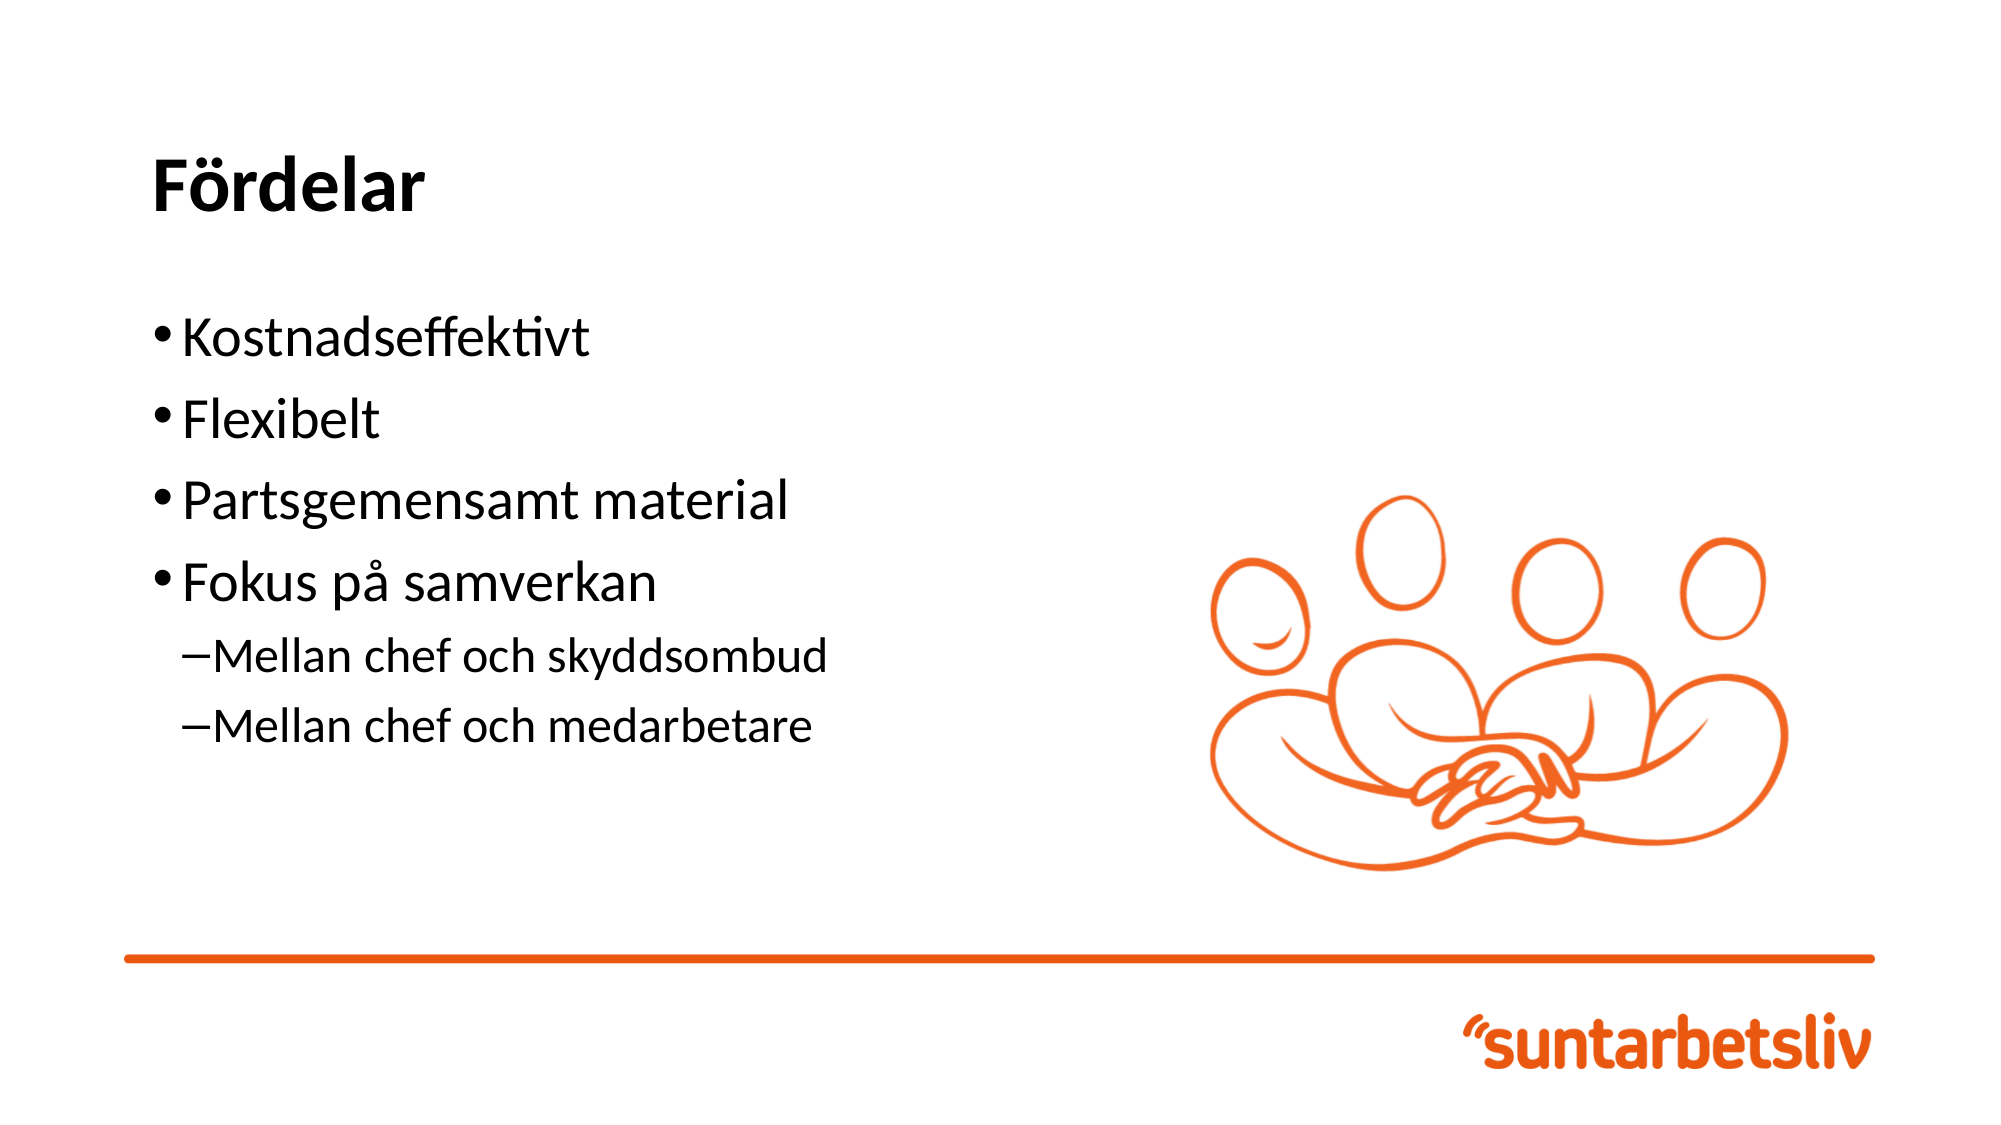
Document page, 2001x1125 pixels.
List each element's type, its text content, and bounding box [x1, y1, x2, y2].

picture [1176, 462, 1822, 906]
list Kostnadseffektivt Flexibelt Partsgemensamt material Fokus på samverkan Mellan chef och skyddsombud Mellan chef och medarbetare [137, 290, 1863, 905]
title Fördelar [137, 124, 1863, 243]
picture [114, 946, 1922, 1125]
